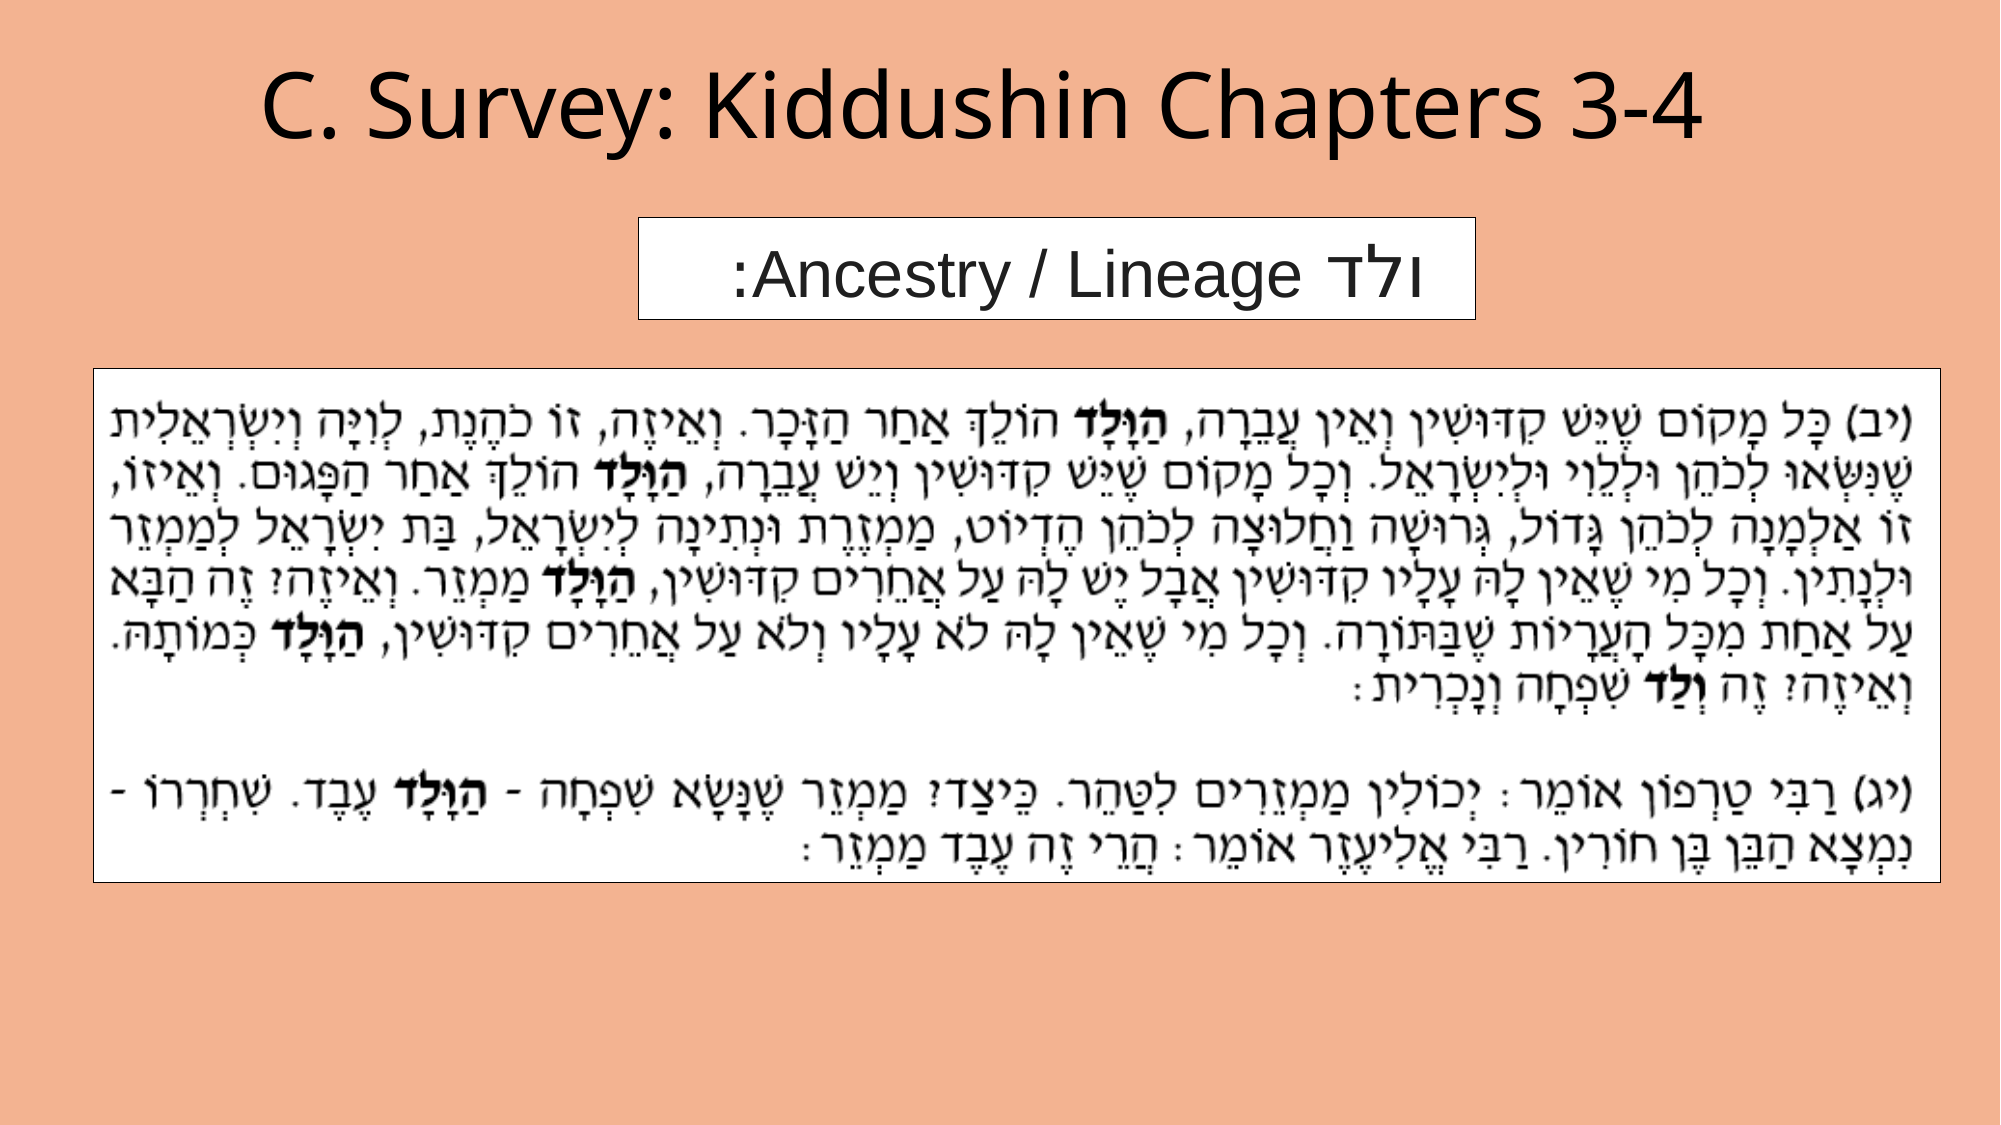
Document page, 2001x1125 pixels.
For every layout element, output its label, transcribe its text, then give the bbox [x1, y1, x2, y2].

picture [92, 367, 1941, 884]
text_box ולד Ancestry / Lineage: [638, 217, 1476, 320]
title C. Survey: Kiddushin Chapters 3-4 [84, 0, 1880, 218]
